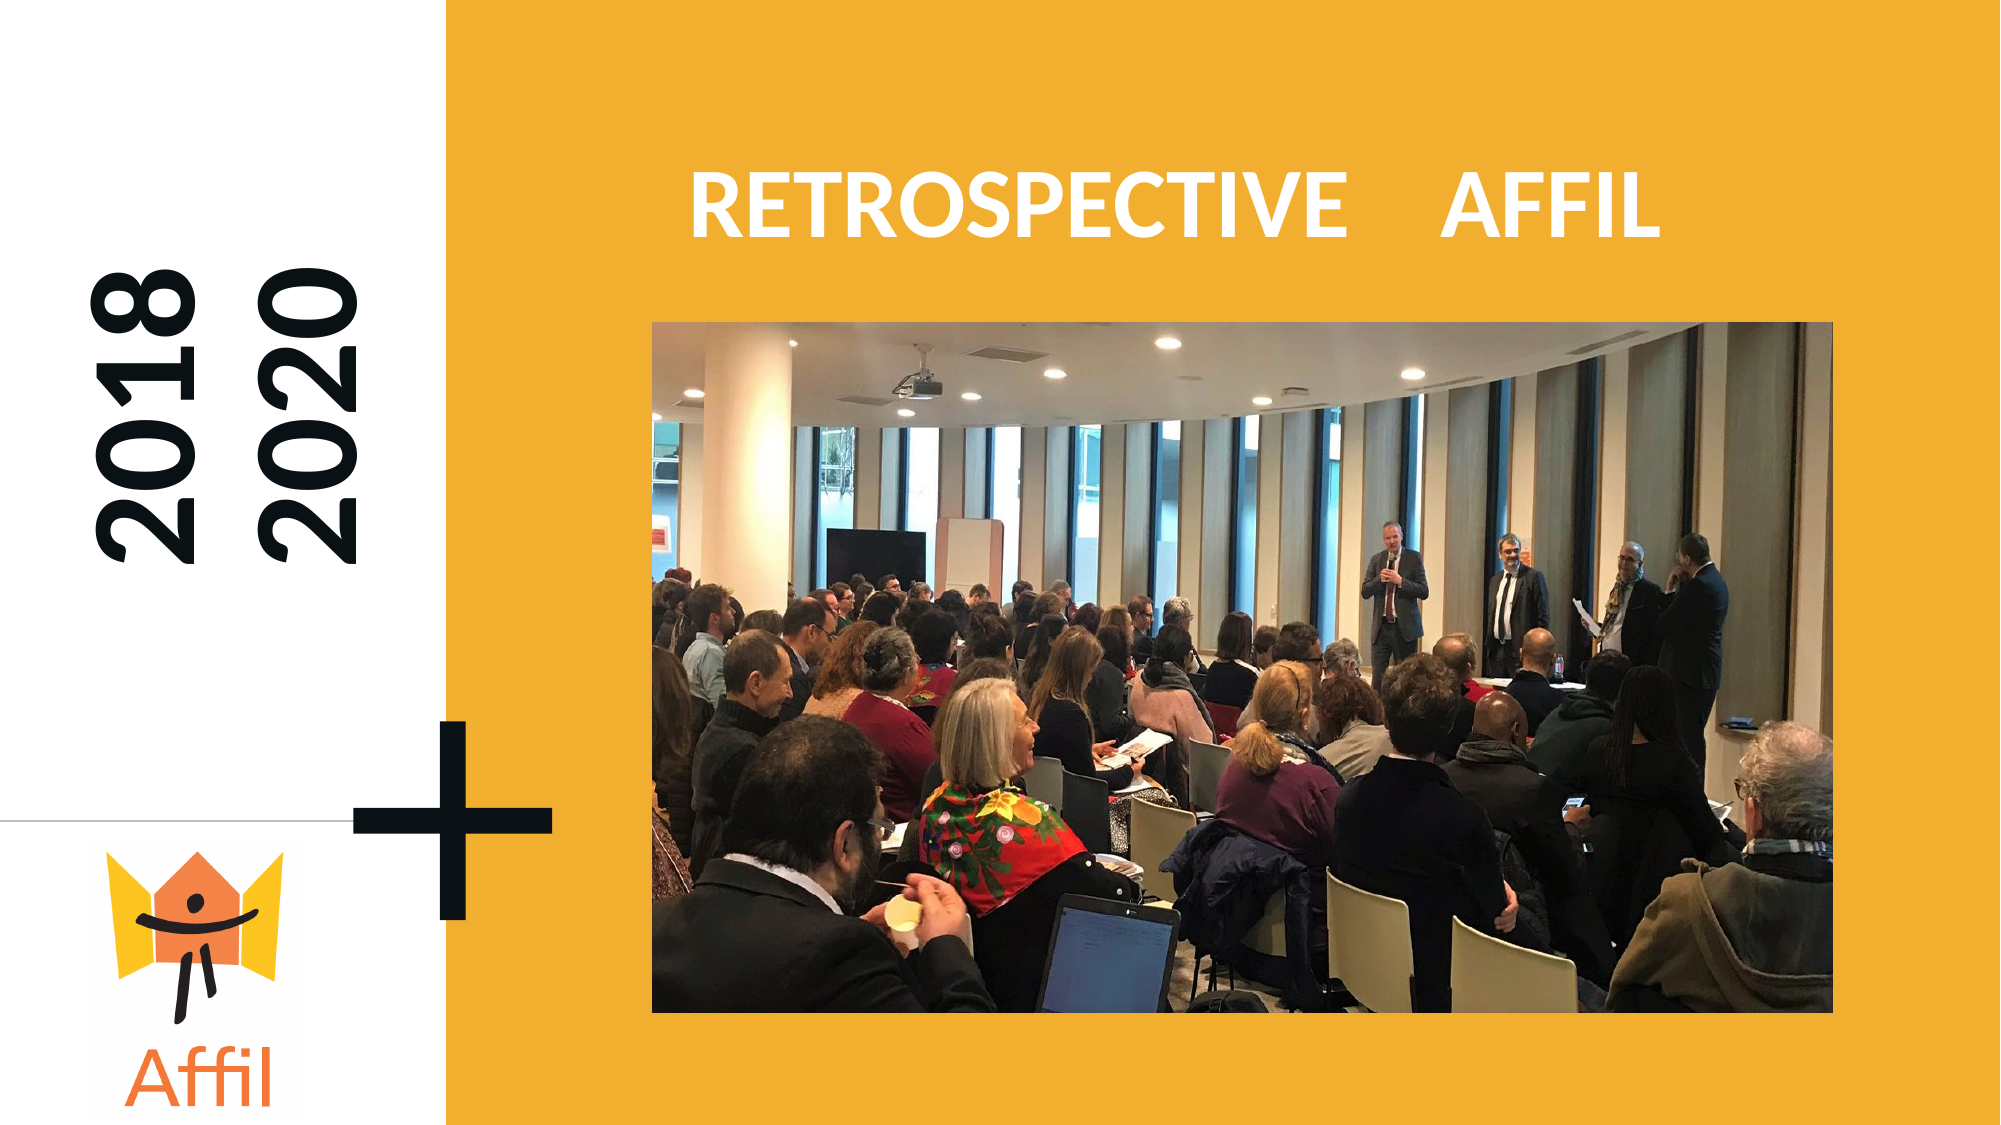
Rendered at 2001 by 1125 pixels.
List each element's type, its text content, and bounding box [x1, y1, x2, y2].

text_box [353, 721, 553, 921]
picture [651, 322, 1833, 1013]
text_box [446, 0, 2000, 1125]
title 2018 2020 [58, 43, 396, 791]
picture [84, 837, 306, 1123]
text_box RETROSPECTIVE AFFIL [673, 122, 1774, 273]
